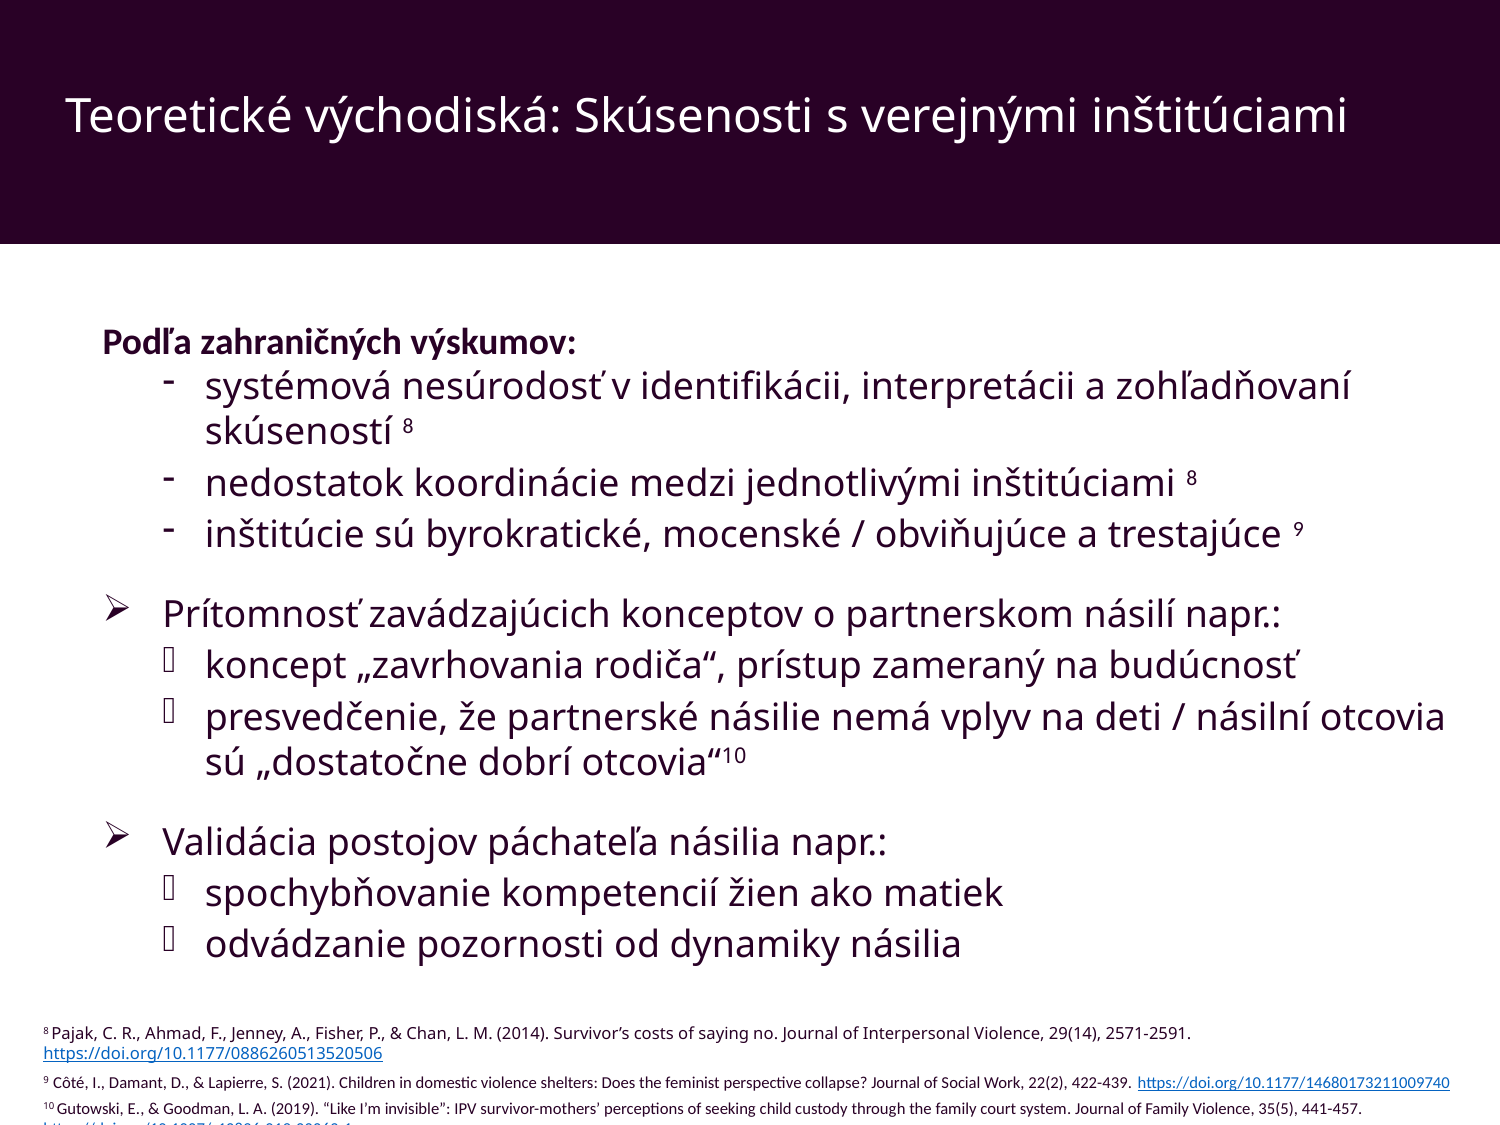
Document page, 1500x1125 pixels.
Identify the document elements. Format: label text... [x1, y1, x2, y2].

text_box [0, 0, 1500, 244]
list Teoretické východiská: Skúsenosti s verejnými inštitúciami [0, 66, 1498, 169]
text_box Podľa zahraničných výskumov: systémová nesúrodosť v identifikácii, interpretácii a zohľadňovaní skúseností 8 nedostatok koordinácie medzi jednotlivými inštitúciami 8 inštitúcie sú byrokratické, mocenské / obviňujúce a trestajúce 9 Prítomnosť zavádzajúcich konceptov o partnerskom násilí napr.: koncept „zavrhovania rodiča“, prístup zameraný na budúcnosť presvedčenie, že partnerské násilie nemá vplyv na deti / násilní otcovia sú „dostatočne dobrí otcovia“10 Validácia postojov páchateľa násilia napr.: spochybňovanie kompetencií žien ako matiek odvádzanie pozornosti od dynamiky násilia 8 Pajak, C. R., Ahmad, F., Jenney, A., Fisher, P., & Chan, L. M. (2014). Survivor’s costs of saying no. Journal of Interpersonal Violence, 29(14), 2571-2591. https://doi.org/10.1177/0886260513520506 9 Côté, I., Damant, D., & Lapierre, S. (2021). Children in domestic violence shelters: Does the feminist perspective collapse? Journal of Social Work, 22(2), 422-439. https://doi.org/10.1177/14680173211009740 10 Gutowski, E., & Goodman, L. A. (2019). “Like I’m invisible”: IPV survivor-mothers’ perceptions of seeking child custody through the family court system. Journal of Family Violence, 35(5), 441-457. https://doi.org/10.1007/s10896-019-00063-1 [0, 310, 1500, 1125]
